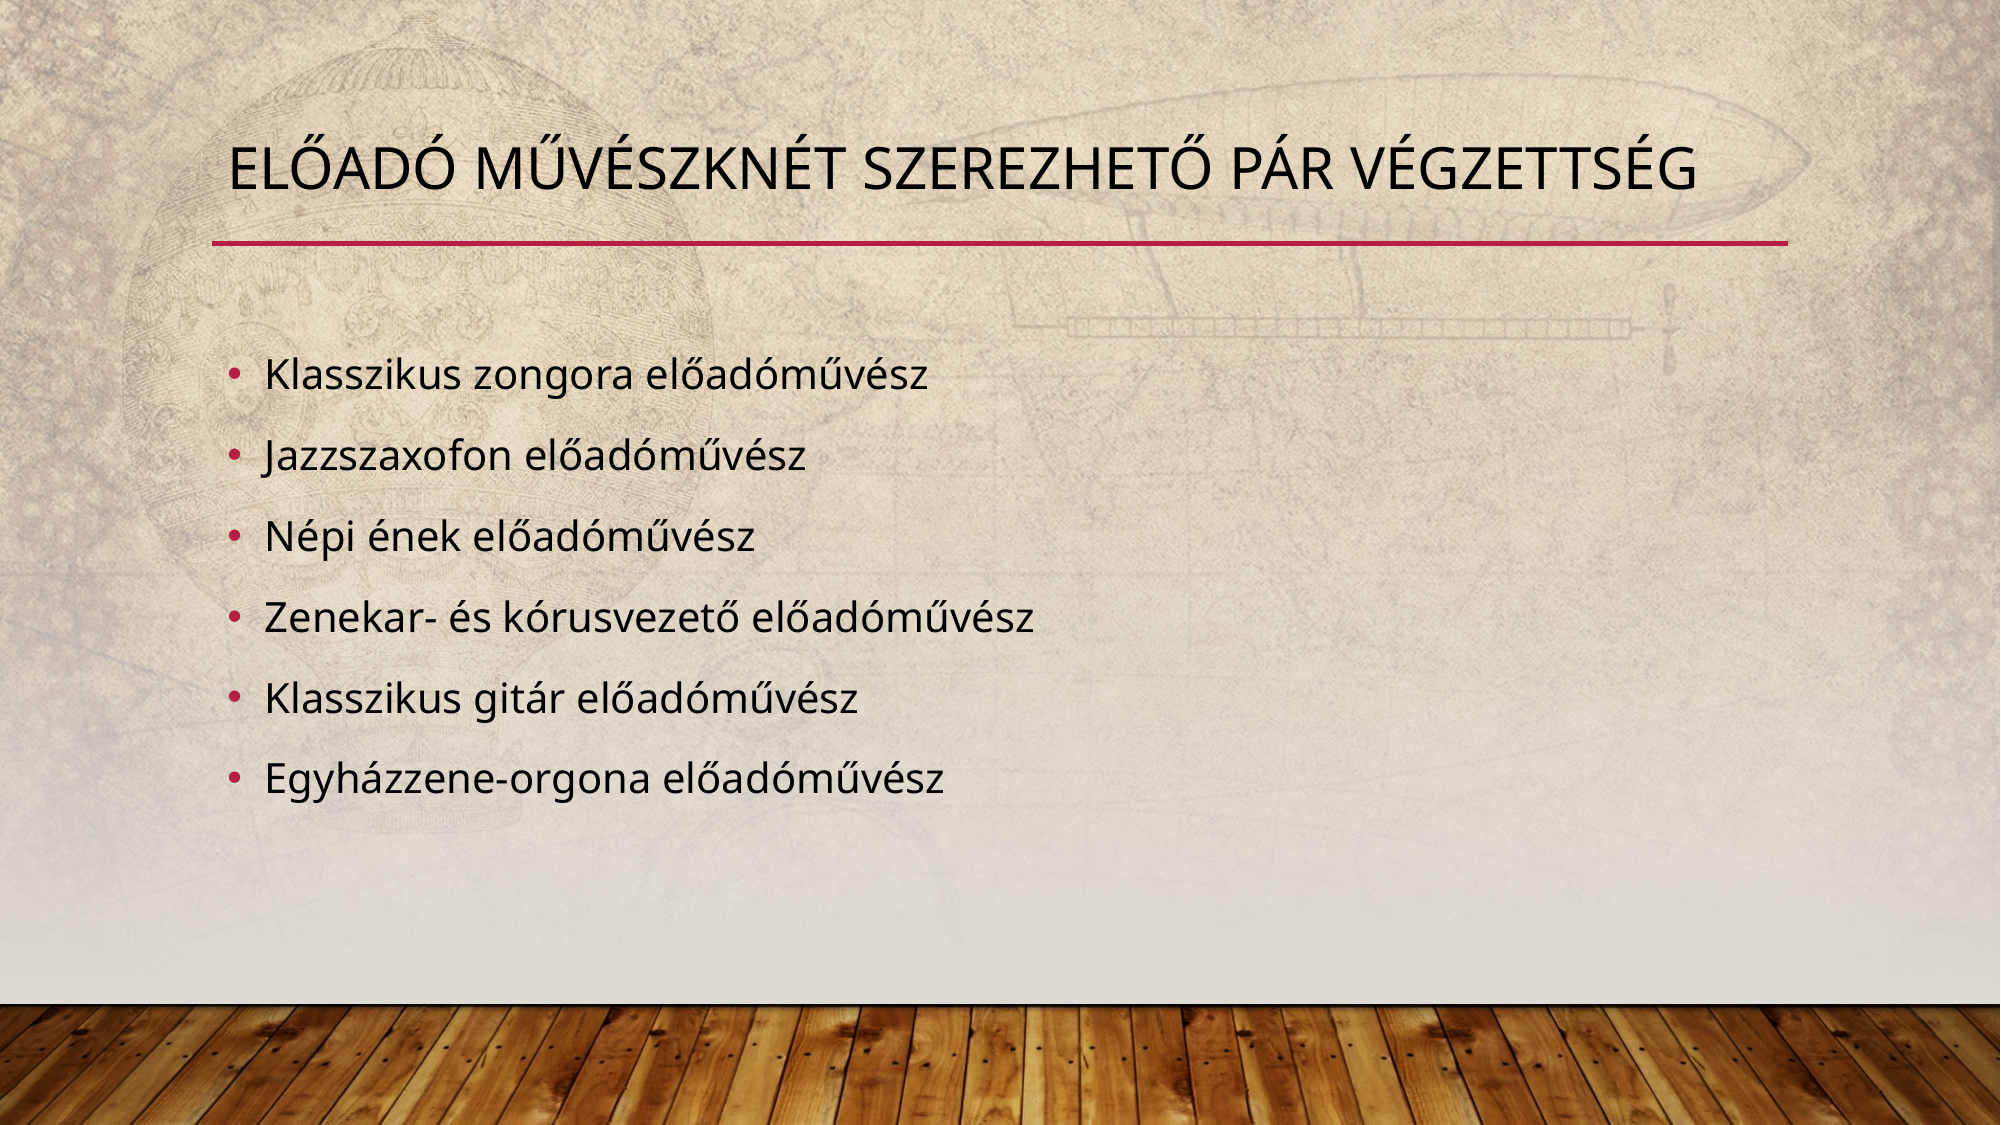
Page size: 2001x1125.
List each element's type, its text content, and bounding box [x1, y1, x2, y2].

title Előadó művészknét szerezhető pár végzettség [212, 131, 1788, 305]
picture [0, 1004, 2000, 1125]
list Klasszikus zongora előadóművész Jazzszaxofon előadóművész Népi ének előadóművész Zenekar- és kórusvezető előadóművész Klasszikus gitár előadóművész Egyházzene-orgona előadóművész [212, 330, 1788, 897]
